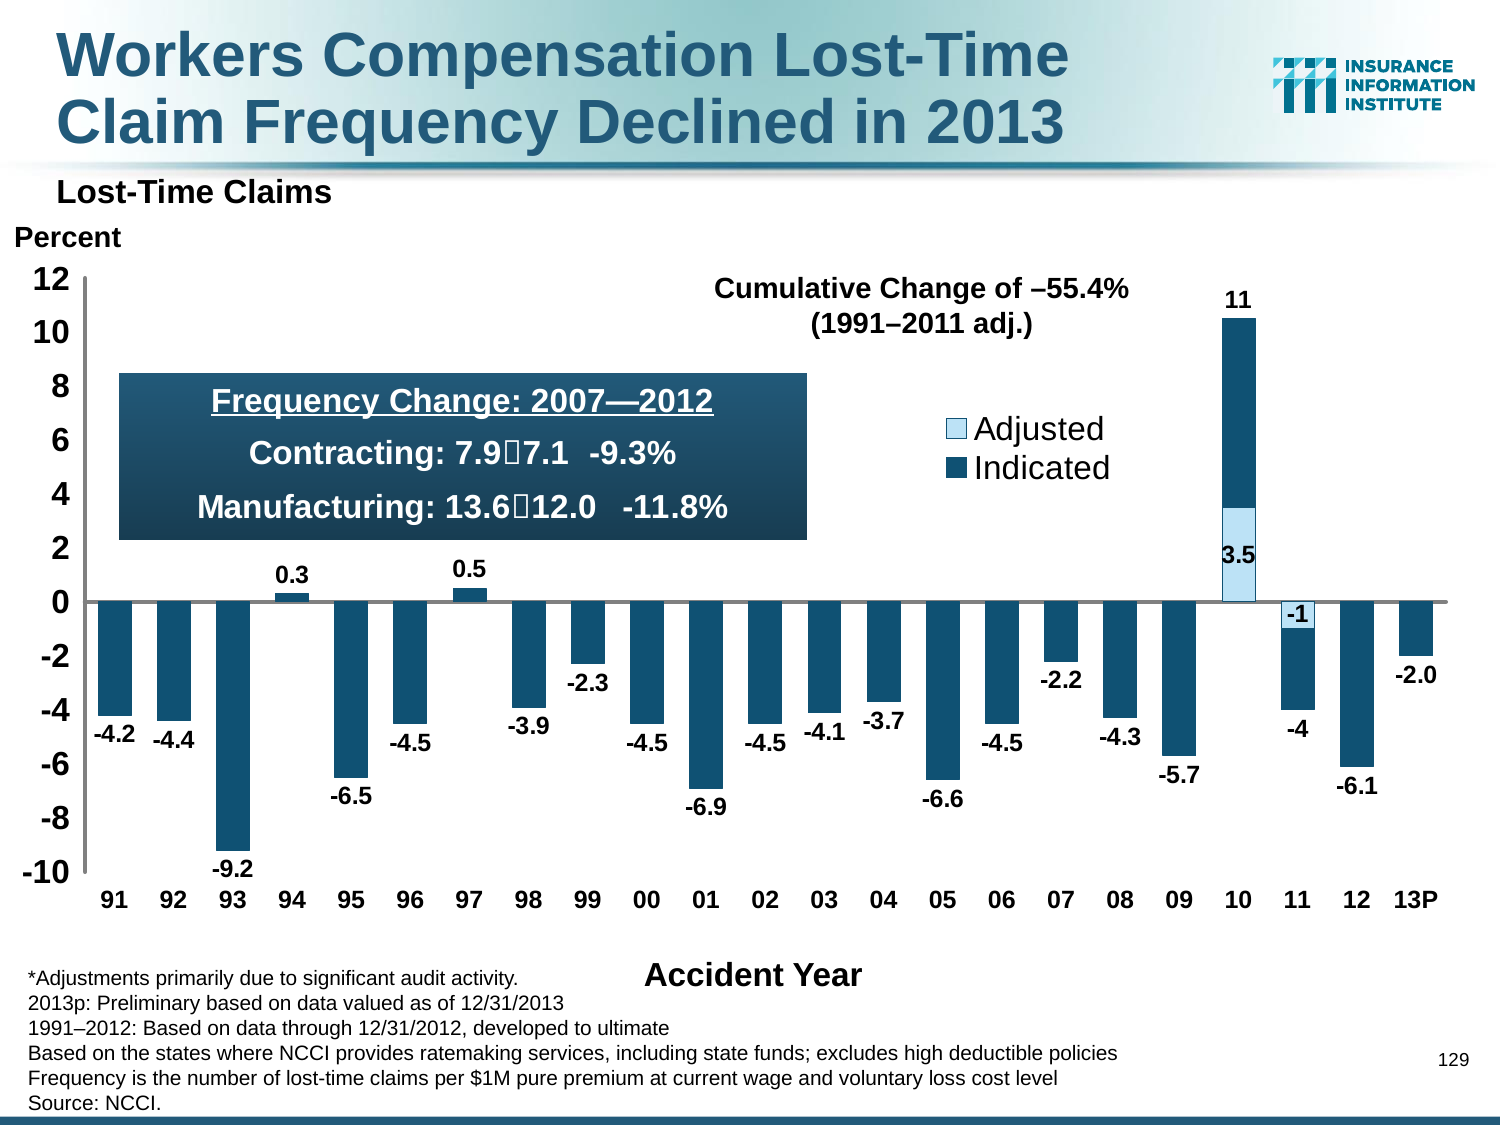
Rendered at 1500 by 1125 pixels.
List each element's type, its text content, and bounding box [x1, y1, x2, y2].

picture [0, 0, 1500, 189]
text_box Percent [0, 211, 243, 254]
slide_number 129 [1394, 1051, 1470, 1097]
text_box *Adjustments primarily due to significant audit activity. 2013p: Preliminary based on data valued as of 12/31/2013 1991–2012: Based on data through 12/31/2012, developed to ultimate Based on the states where NCCI provides ratemaking services, including state funds; excludes high deductible policies Frequency is the number of lost-time claims per $1M pure premium at current wage and voluntary loss cost level Source: NCCI. [12, 951, 1361, 1123]
title Workers Compensation Lost-Time Claim Frequency Declined in 2013 Lost-Time Claims [48, 14, 1264, 157]
chart [0, 254, 1459, 943]
